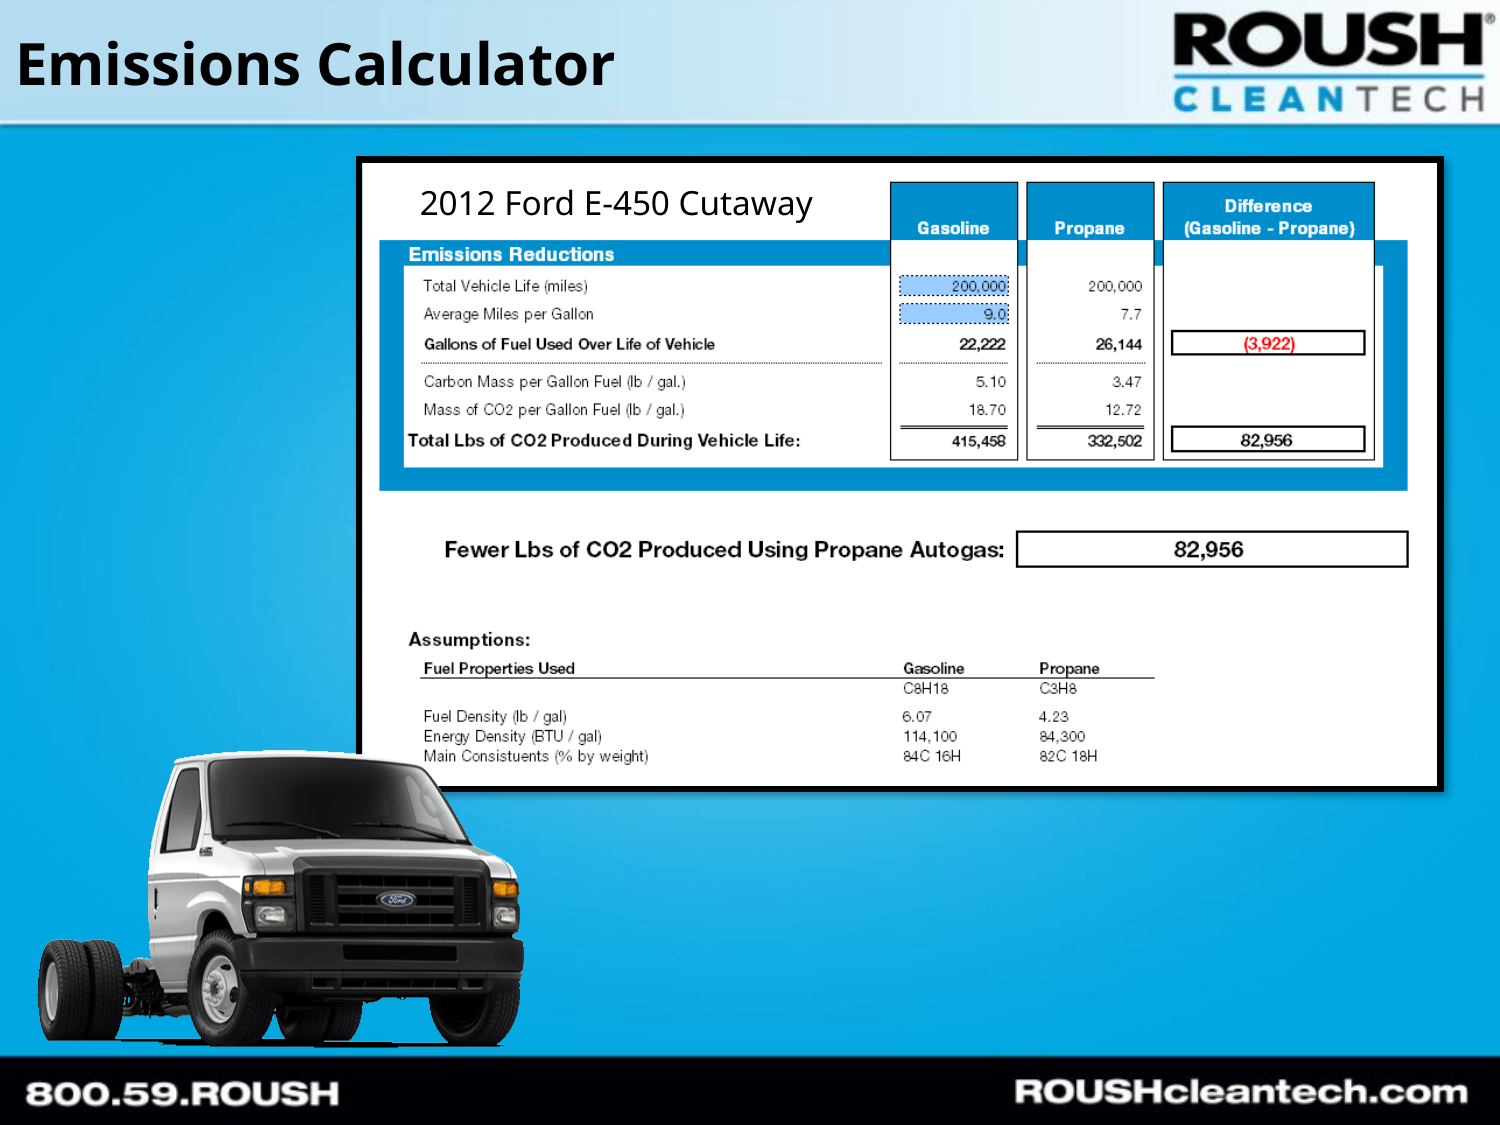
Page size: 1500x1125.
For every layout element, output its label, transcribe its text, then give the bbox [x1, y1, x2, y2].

picture [339, 0, 1500, 128]
picture [0, 1058, 1500, 1125]
title Emissions Calculator [0, 0, 1138, 125]
picture [38, 162, 1438, 1047]
